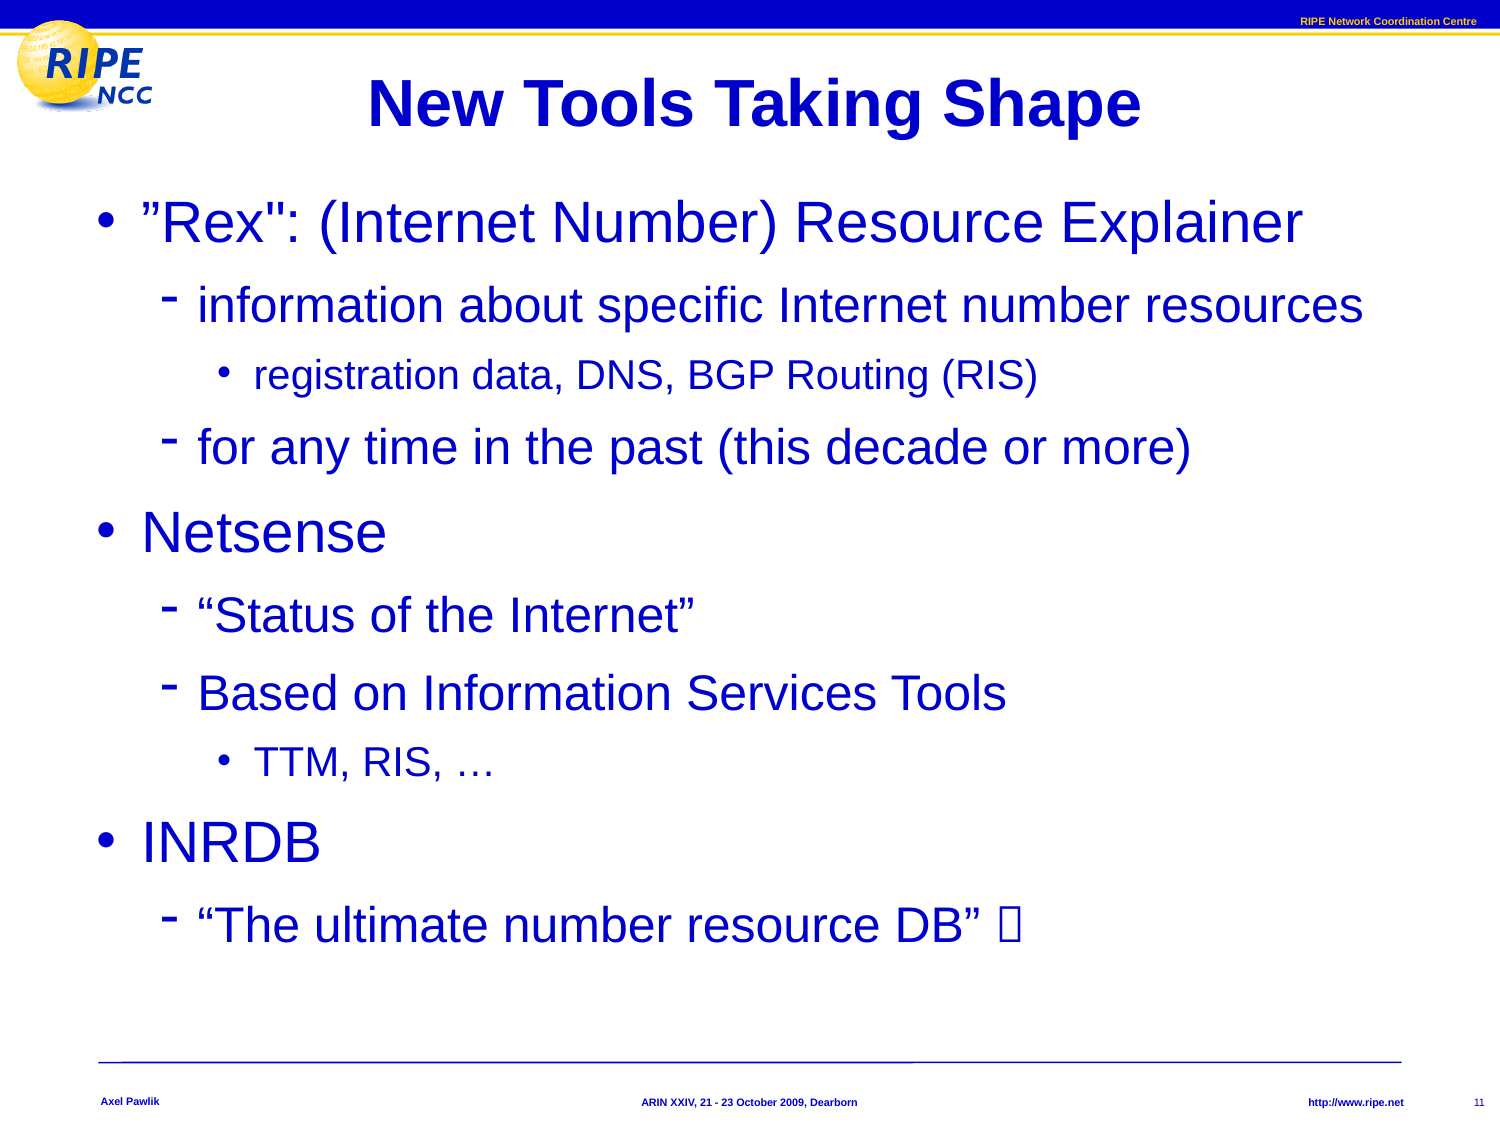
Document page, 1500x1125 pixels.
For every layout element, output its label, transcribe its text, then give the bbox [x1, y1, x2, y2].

picture [17, 18, 152, 112]
slide_number 11 [1430, 1076, 1500, 1115]
title New Tools Taking Shape [196, 51, 1315, 157]
list ”Rex": (Internet Number) Resource Explainer information about specific Internet number resources registration data, DNS, BGP Routing (RIS) for any time in the past (this decade or more) Netsense “Status of the Internet” Based on Information Services Tools TTM, RIS, … INRDB “The ultimate number resource DB”  [64, 176, 1438, 1051]
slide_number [530, 1076, 970, 1116]
footer Axel Pawlik [85, 1075, 352, 1115]
